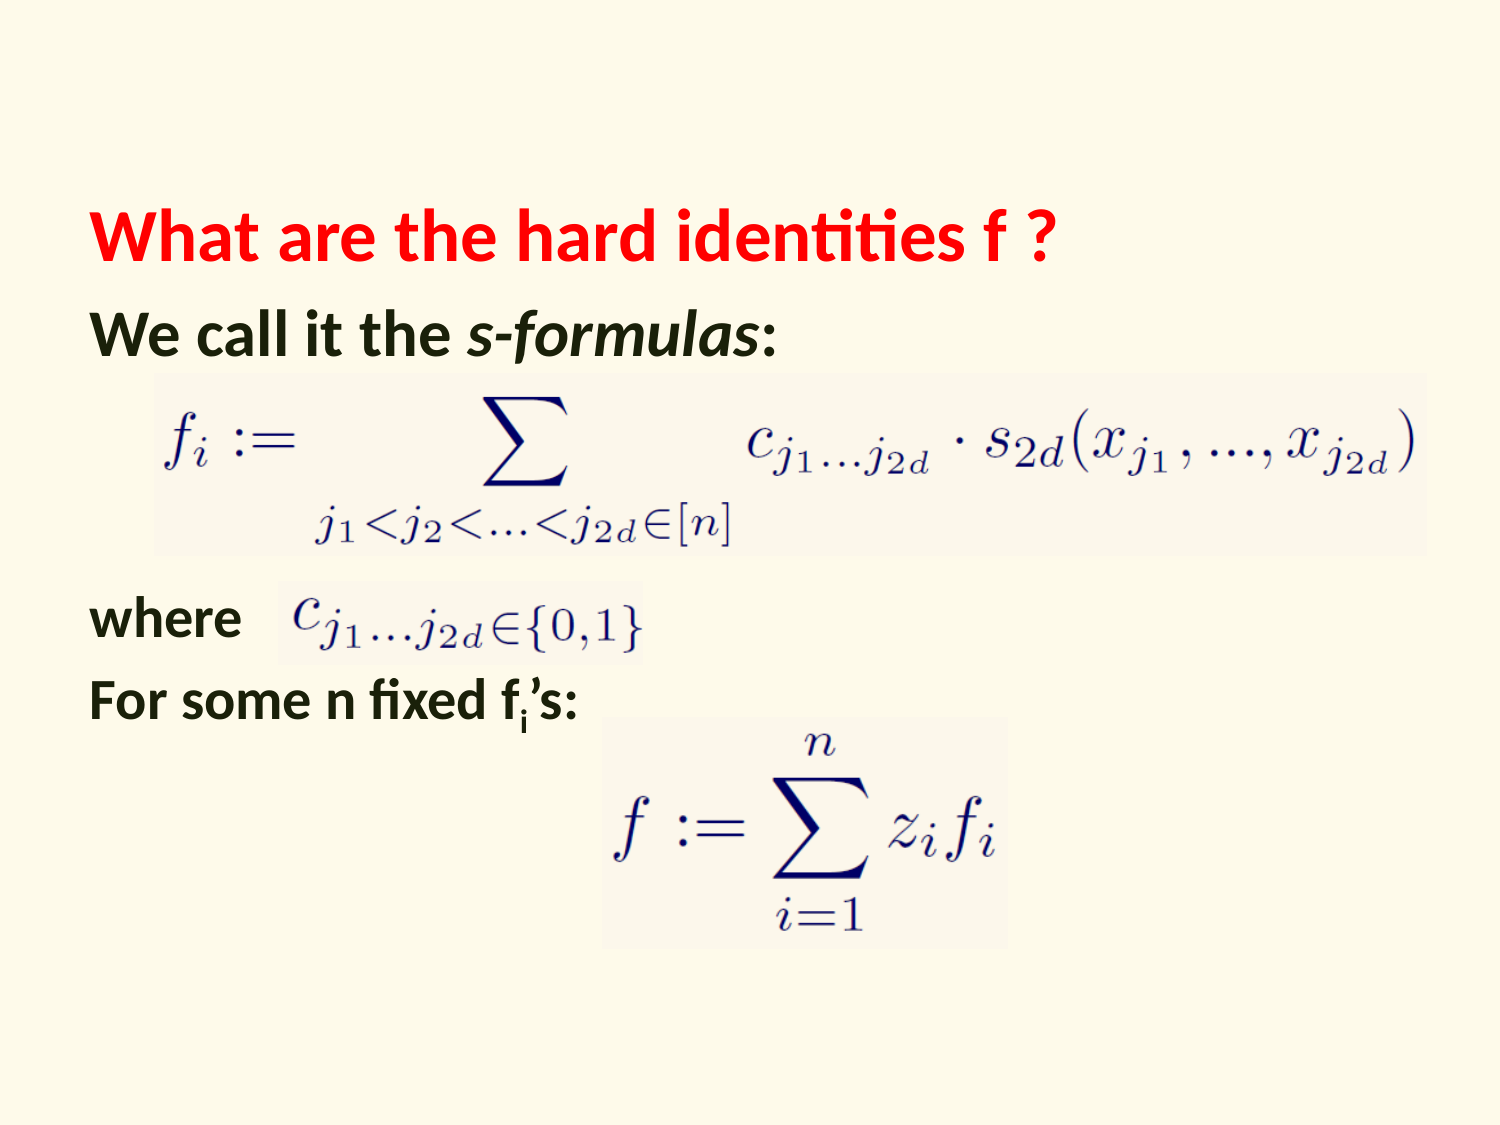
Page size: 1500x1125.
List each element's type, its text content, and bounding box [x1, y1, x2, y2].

list What are the hard identities f ? We call it the s-formulas: where For some n fixed fi’s: [74, 178, 1450, 1063]
picture [154, 372, 1427, 556]
picture [278, 581, 643, 665]
picture [601, 716, 1008, 949]
